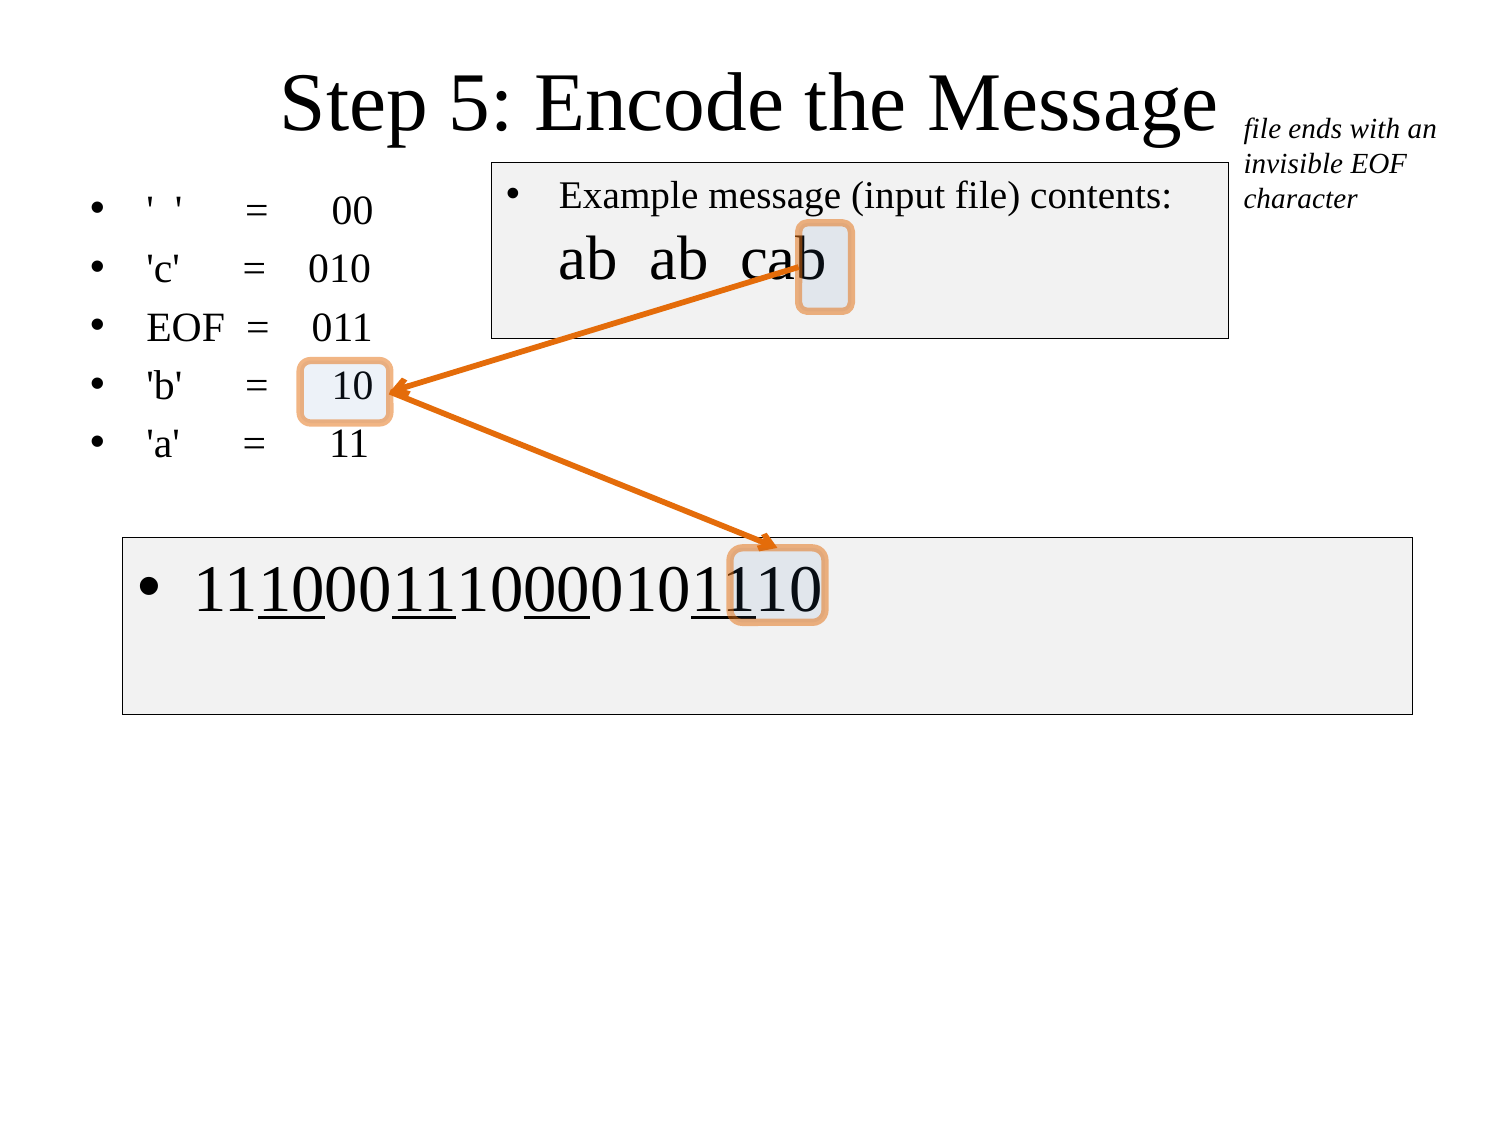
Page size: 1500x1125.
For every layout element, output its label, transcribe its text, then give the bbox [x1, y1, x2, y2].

list ' ' = 00 'c' = 010 EOF = 011 'b' = 10 'a' = 11 [75, 174, 452, 513]
text_box [727, 545, 828, 625]
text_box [389, 391, 778, 549]
text_box 1110001110000101110 [122, 537, 1413, 715]
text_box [490, 101, 1467, 340]
text_box [298, 358, 384, 426]
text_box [389, 266, 799, 392]
title Step 5: Encode the Message [75, 45, 1425, 150]
